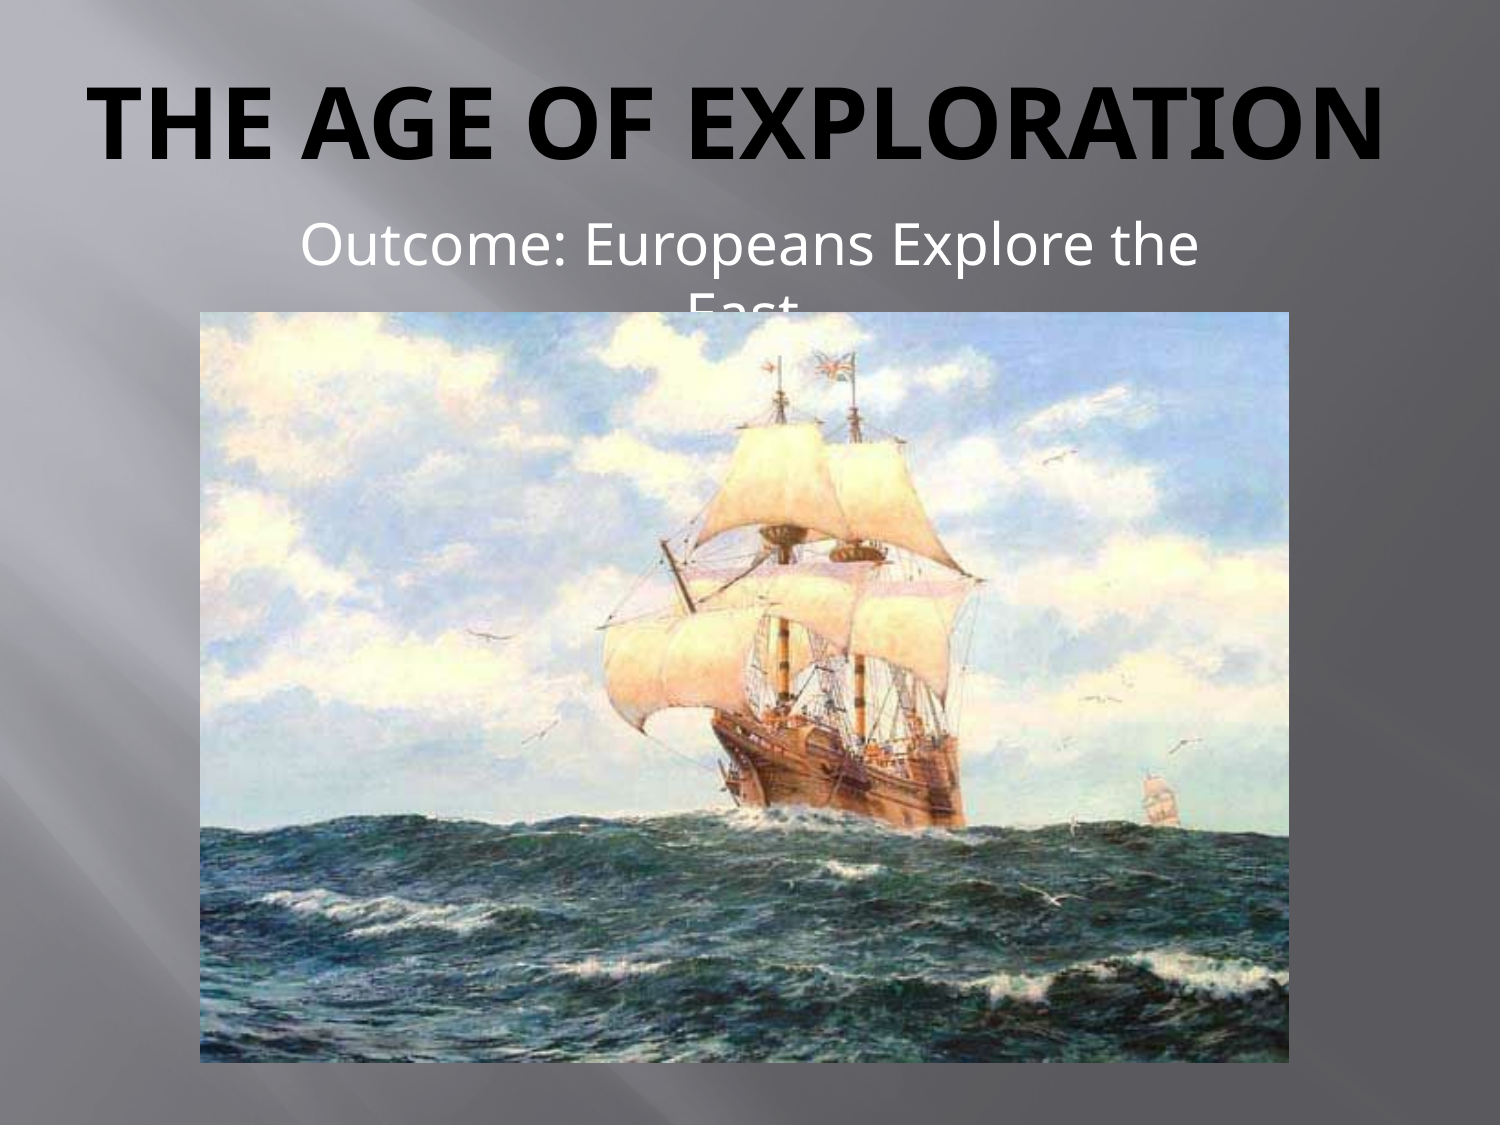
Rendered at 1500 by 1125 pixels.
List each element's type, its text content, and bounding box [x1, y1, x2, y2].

title The Age of Exploration [62, 0, 1413, 300]
subtitle Outcome: Europeans Explore the East [225, 200, 1275, 312]
picture [199, 312, 1289, 1063]
